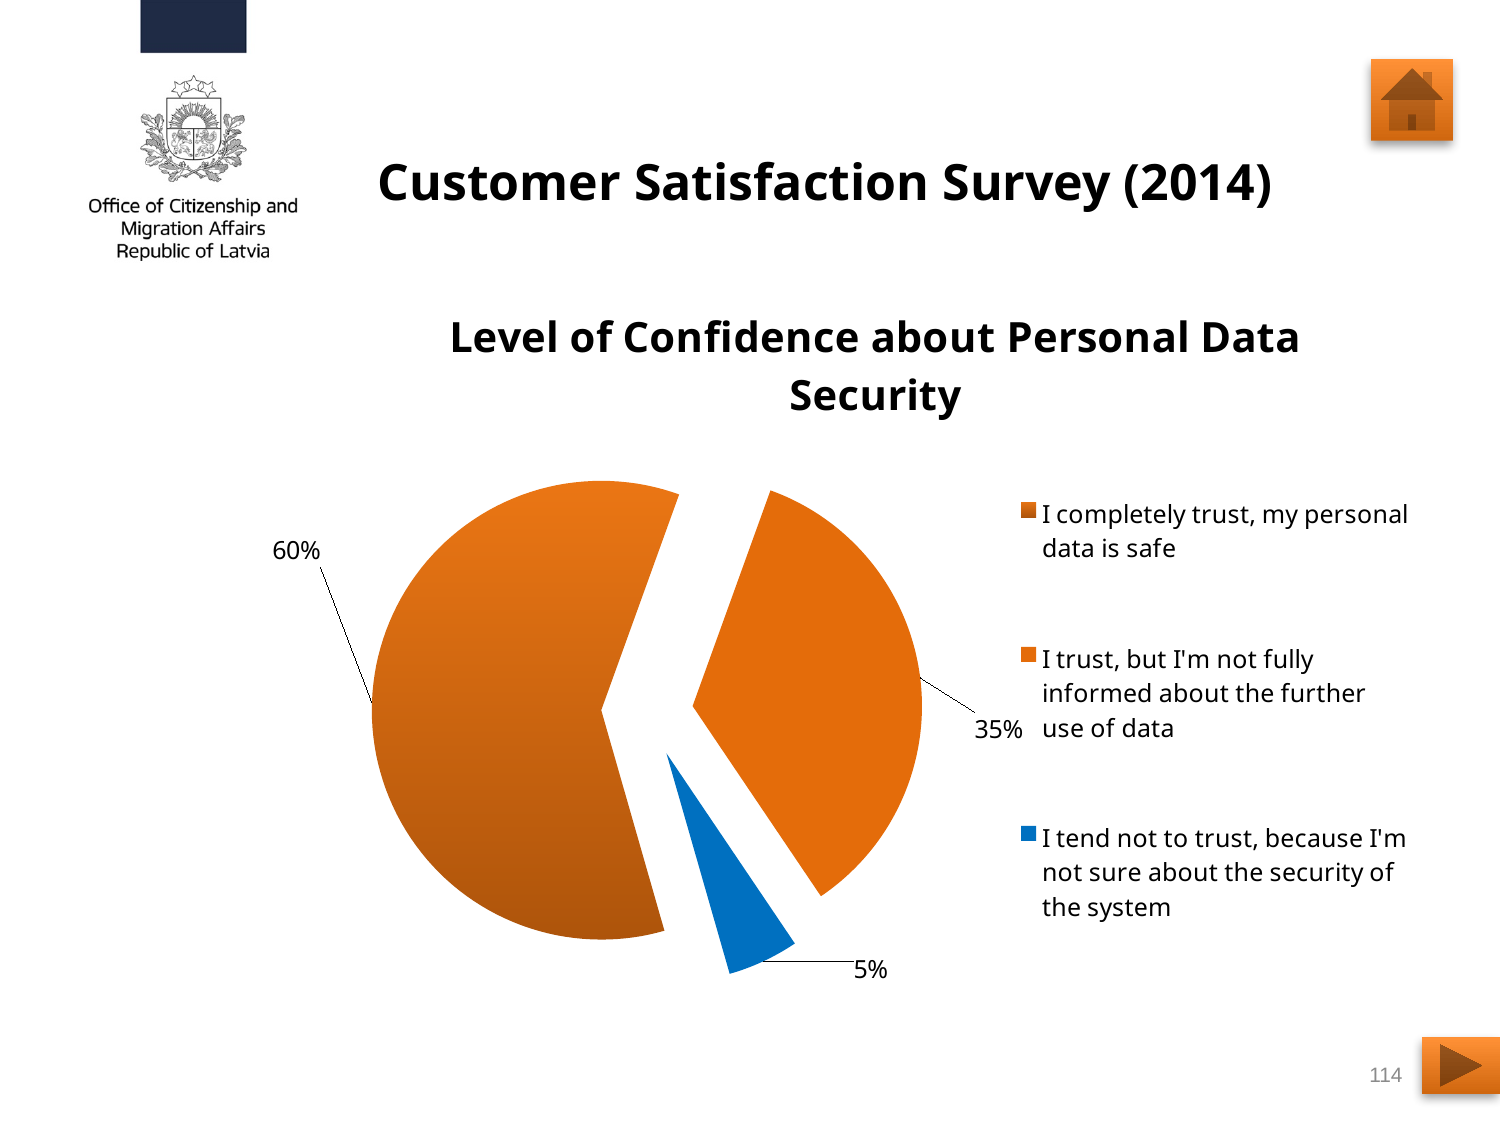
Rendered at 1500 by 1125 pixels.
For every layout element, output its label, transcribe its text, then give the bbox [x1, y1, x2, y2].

picture [48, 0, 338, 322]
text_box [1371, 58, 1454, 141]
chart [259, 285, 1426, 1006]
text_box [1421, 1037, 1500, 1094]
title Customer Satisfaction Survey (2014) [362, 54, 1415, 223]
slide_number 114 [1347, 1043, 1418, 1104]
